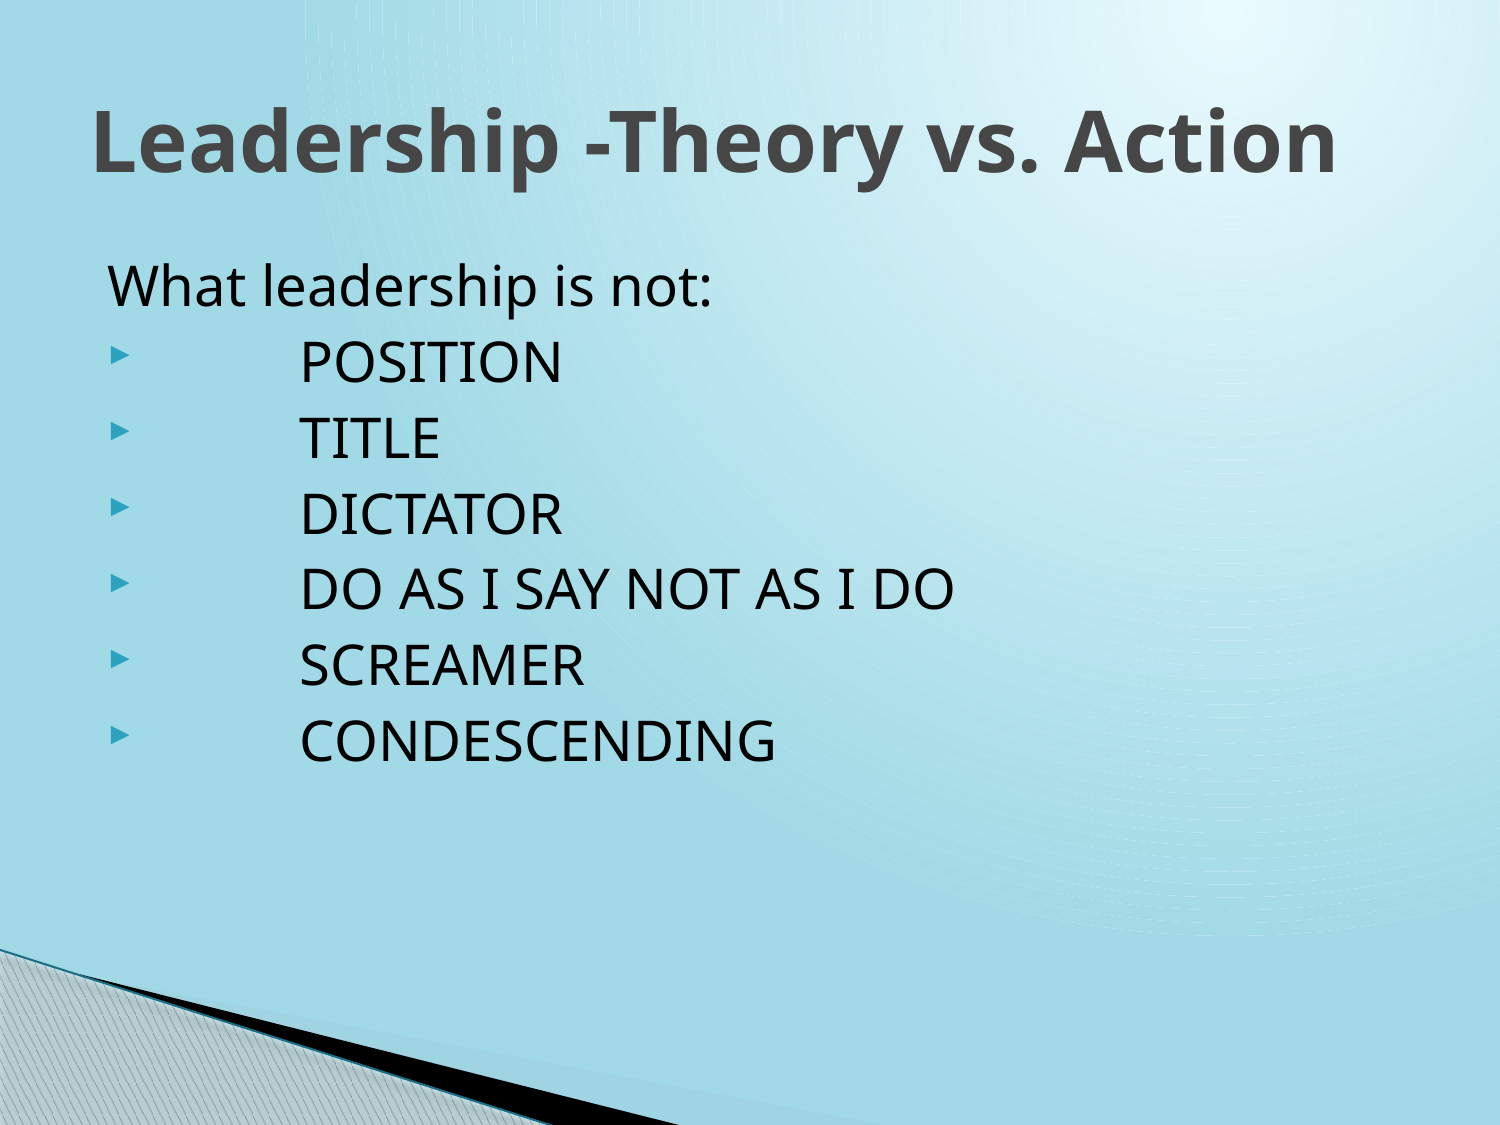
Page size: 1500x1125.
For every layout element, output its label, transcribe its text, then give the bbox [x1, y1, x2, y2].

title Leadership -Theory vs. Action [75, 45, 1425, 233]
list What leadership is not: POSITION TITLE DICTATOR DO AS I SAY NOT AS I DO SCREAMER CONDESCENDING [75, 243, 1425, 986]
